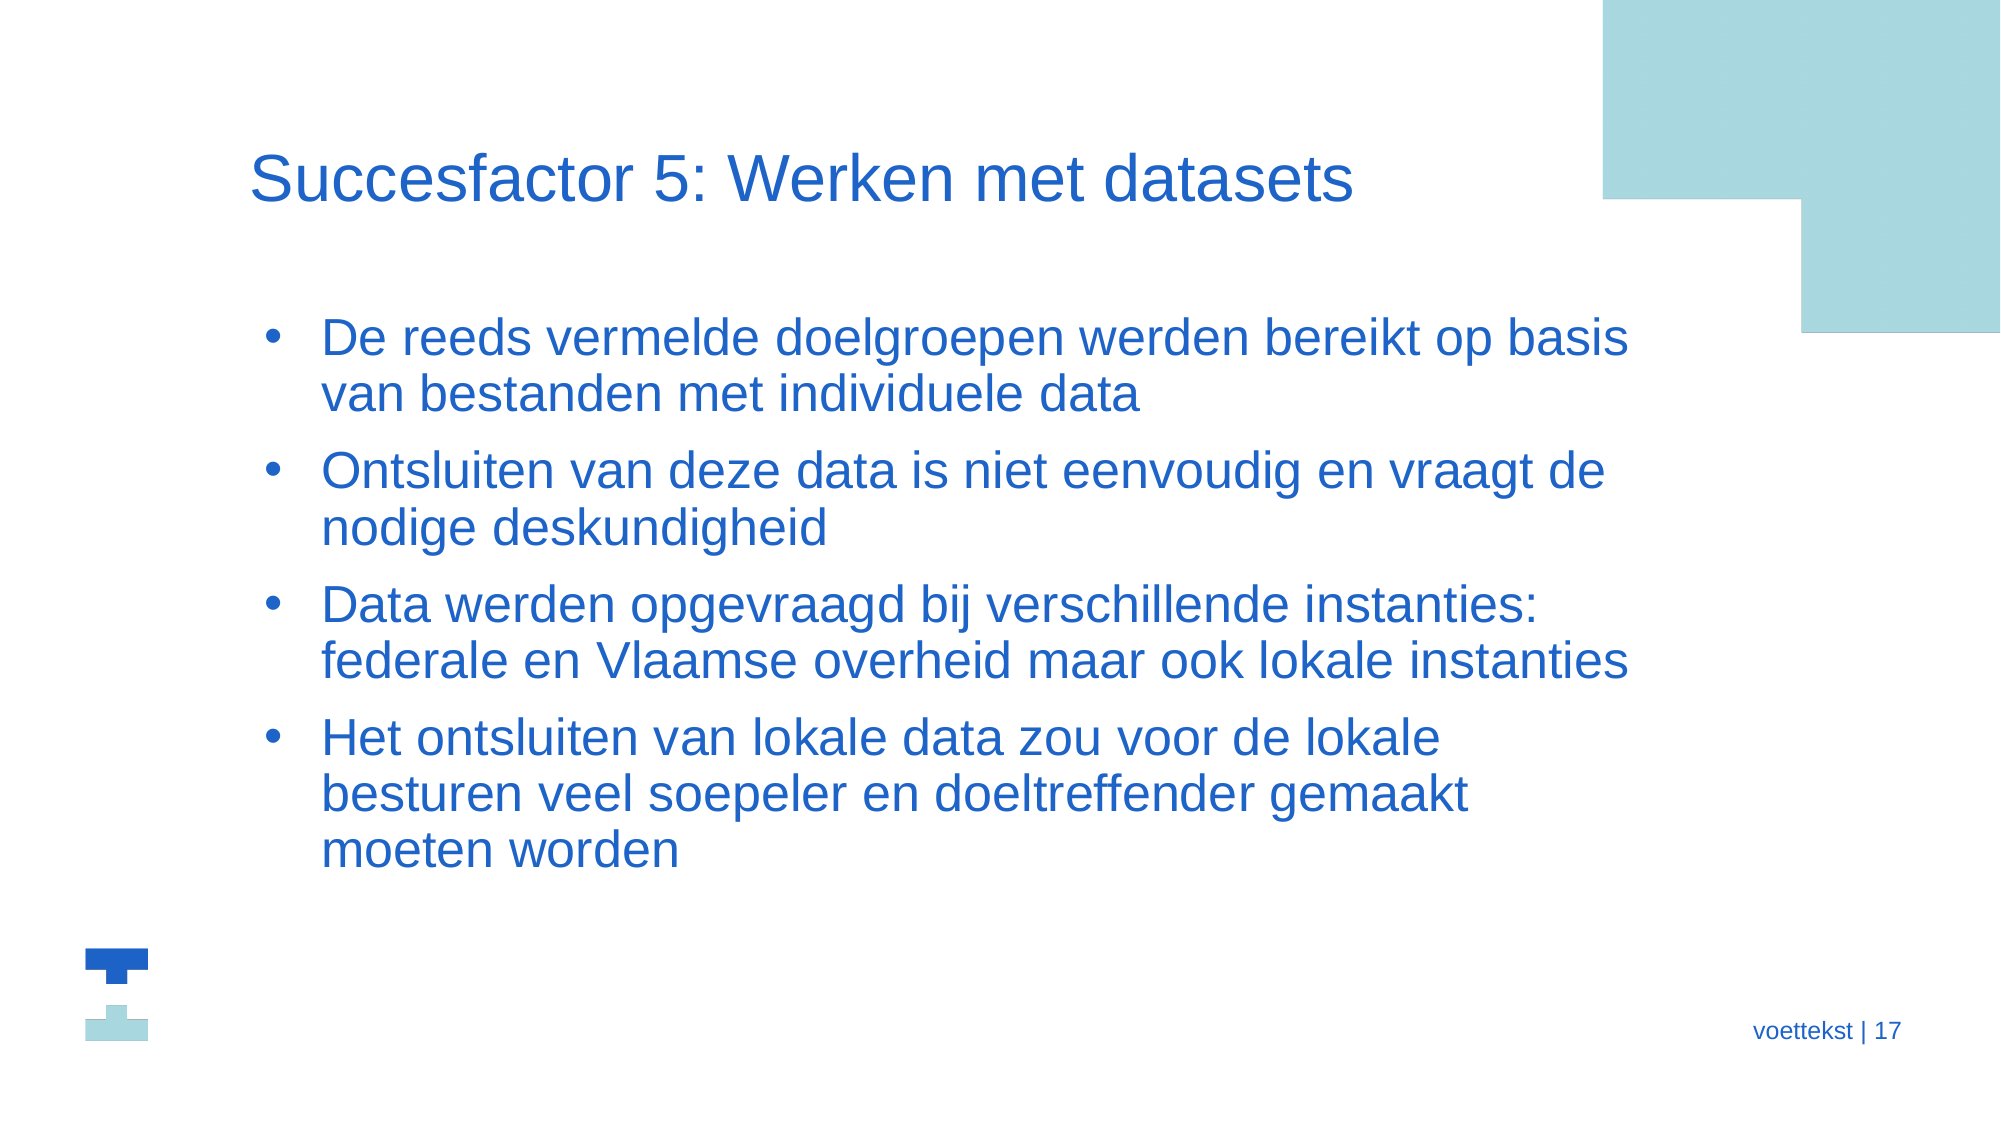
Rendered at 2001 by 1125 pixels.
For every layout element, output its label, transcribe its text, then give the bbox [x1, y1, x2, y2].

picture [86, 949, 148, 984]
picture [85, 1005, 148, 1041]
title Succesfactor 5: Werken met datasets [249, 143, 1500, 258]
picture [1603, 0, 2001, 333]
slide_number voettekst | 17 [1376, 1018, 1918, 1041]
list De reeds vermelde doelgroepen werden bereikt op basis van bestanden met individuele data Ontsluiten van deze data is niet eenvoudig en vraagt de nodige deskundigheid Data werden opgevraagd bij verschillende instanties: federale en Vlaamse overheid maar ook lokale instanties Het ontsluiten van lokale data zou voor de lokale besturen veel soepeler en doeltreffender gemaakt moeten worden [249, 303, 1663, 935]
